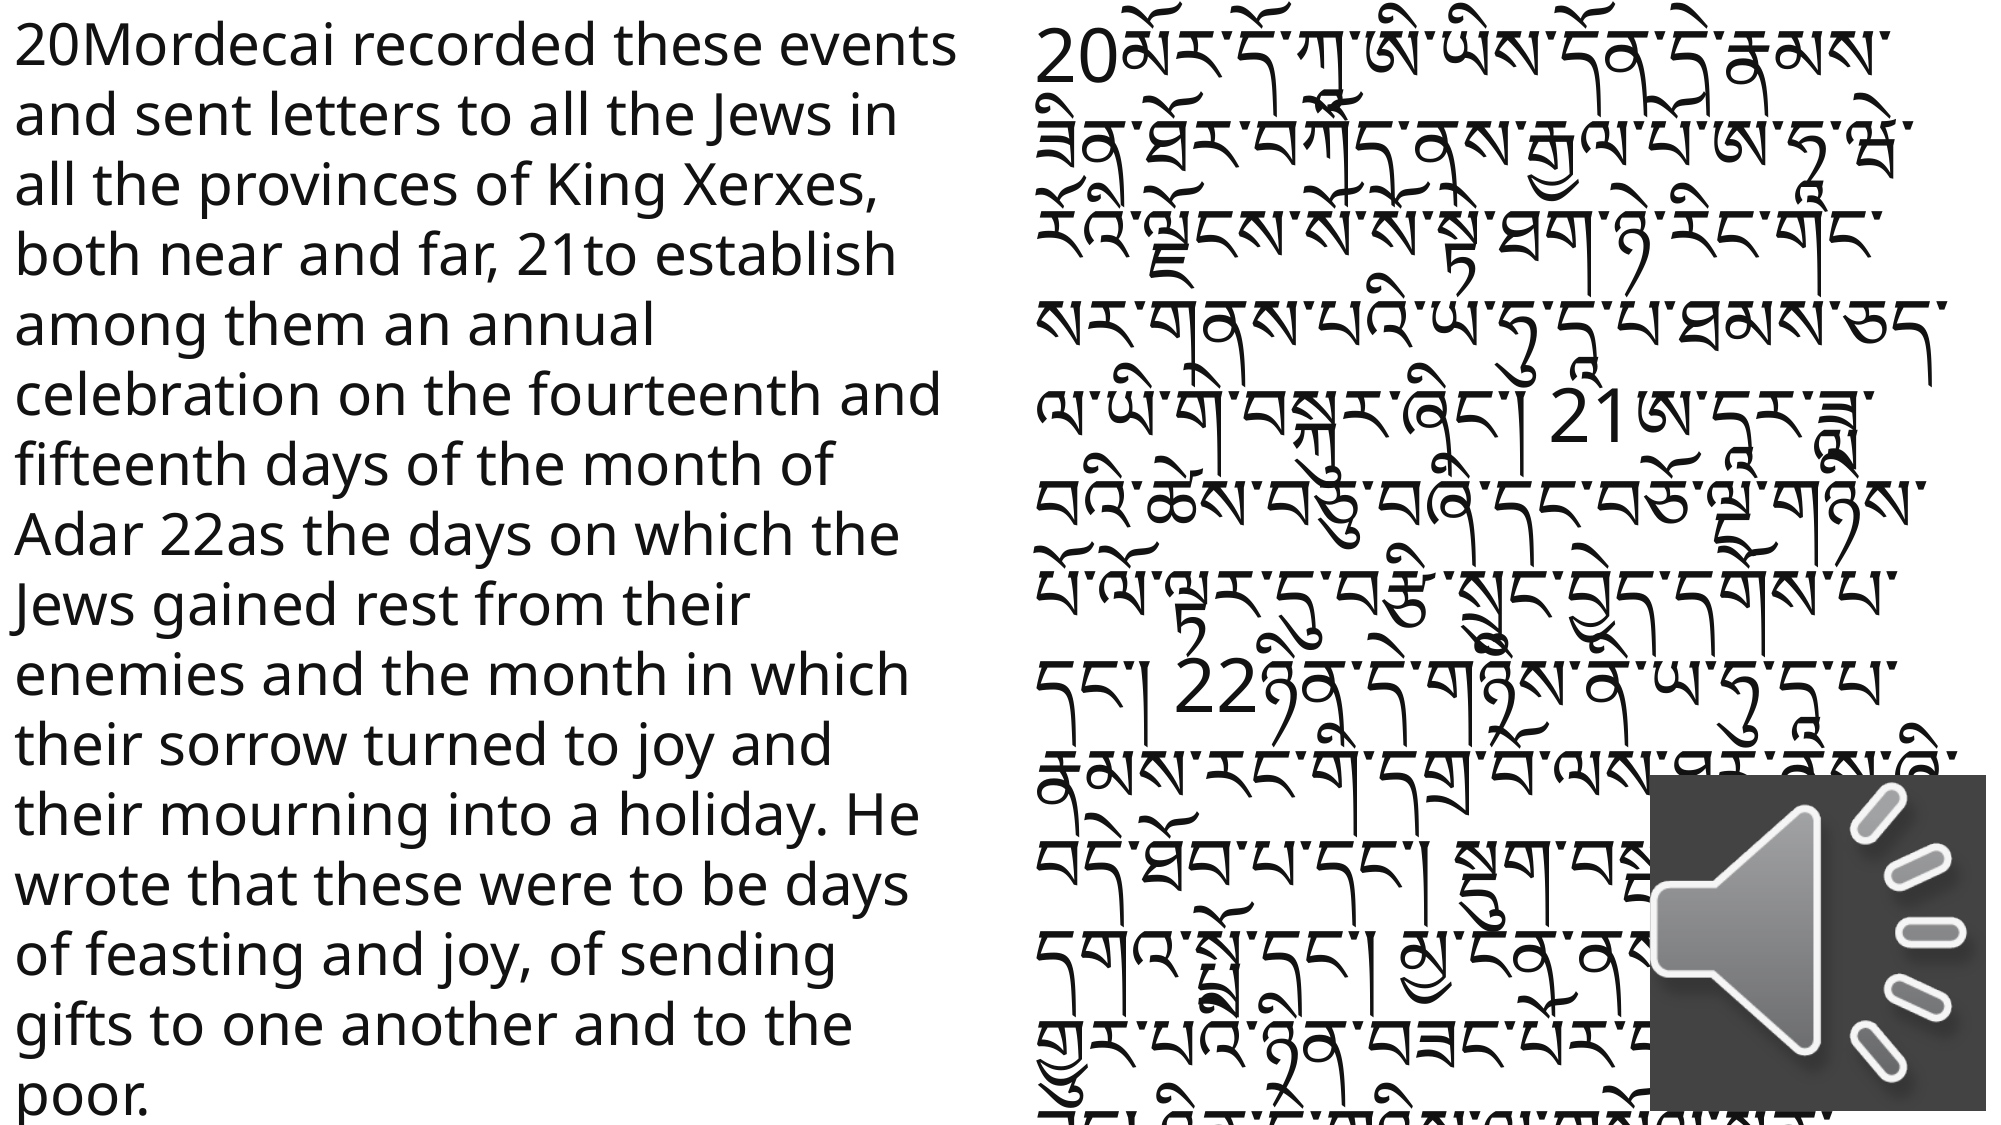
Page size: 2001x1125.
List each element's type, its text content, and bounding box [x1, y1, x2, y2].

text_box 20Mordecai recorded these events and sent letters to all the Jews in all the provinces of King Xerxes, both near and far, 21to establish among them an annual celebration on the fourteenth and fifteenth days of the month of Adar 22as the days on which the Jews gained rest from their enemies and the month in which their sorrow turned to joy and their mourning into a holiday. He wrote that these were to be days of feasting and joy, of sending gifts to one another and to the poor. [0, 0, 981, 1125]
text_box 20མོར་དོ་ཀཱ་ཨི་ཡིས་དོན་དེ་རྣམས་ཟིན་ཐོར་བཀོད་ནས་རྒྱལ་པོ་ཨ་ཧཱ་ཝེ་རོའི་ལྗོངས་སོ་སོ་སྟེ་ཐག་ཉེ་རིང་གང་སར་གནས་པའི་ཡ་ཧུ་དཱ་པ་ཐམས་ཅད་ལ་ཡི་གེ་བསྐུར་ཞིང་། 21ཨ་དཱར་ཟླ་བའི་ཚེས་བཅུ་བཞི་དང་བཅོ་ལྔ་གཉིས་པོ་ལོ་ལྟར་དུ་བརྩི་སྲུང་བྱེད་དགོས་པ་དང་། 22ཉིན་དེ་གཉིས་ནི་ཡ་ཧུ་དཱ་པ་རྣམས་རང་གི་དགྲ་བོ་ལས་ཐར་ནས་ཞི་བདེ་ཐོབ་པ་དང་། སྡུག་བསྔལ་ནས་དགའ་སྤྲོ་དང་། མྱ་ངན་ནས་བདེ་སྐྱིད་དུ་གྱུར་པའི་ཉིན་བཟང་པོར་བརྩི་བར་མ་ཟད། ཉིན་དེ་གཉིས་ལ་གསོལ་སྟོན་བཤམས་ནས་སྤྲོ་སྐྱིད་གཏོང་བ་དང་། གཅིག་གིས་གཅིག་ལ་ལེགས་སྐྱེས་རྫོང་བ། དབུལ་ཕོངས་ལ་སྦྱིན་པ་གཏོང་བར་བསྒོས་སོ། ། [1019, 0, 2000, 1125]
picture [1648, 773, 1987, 1112]
